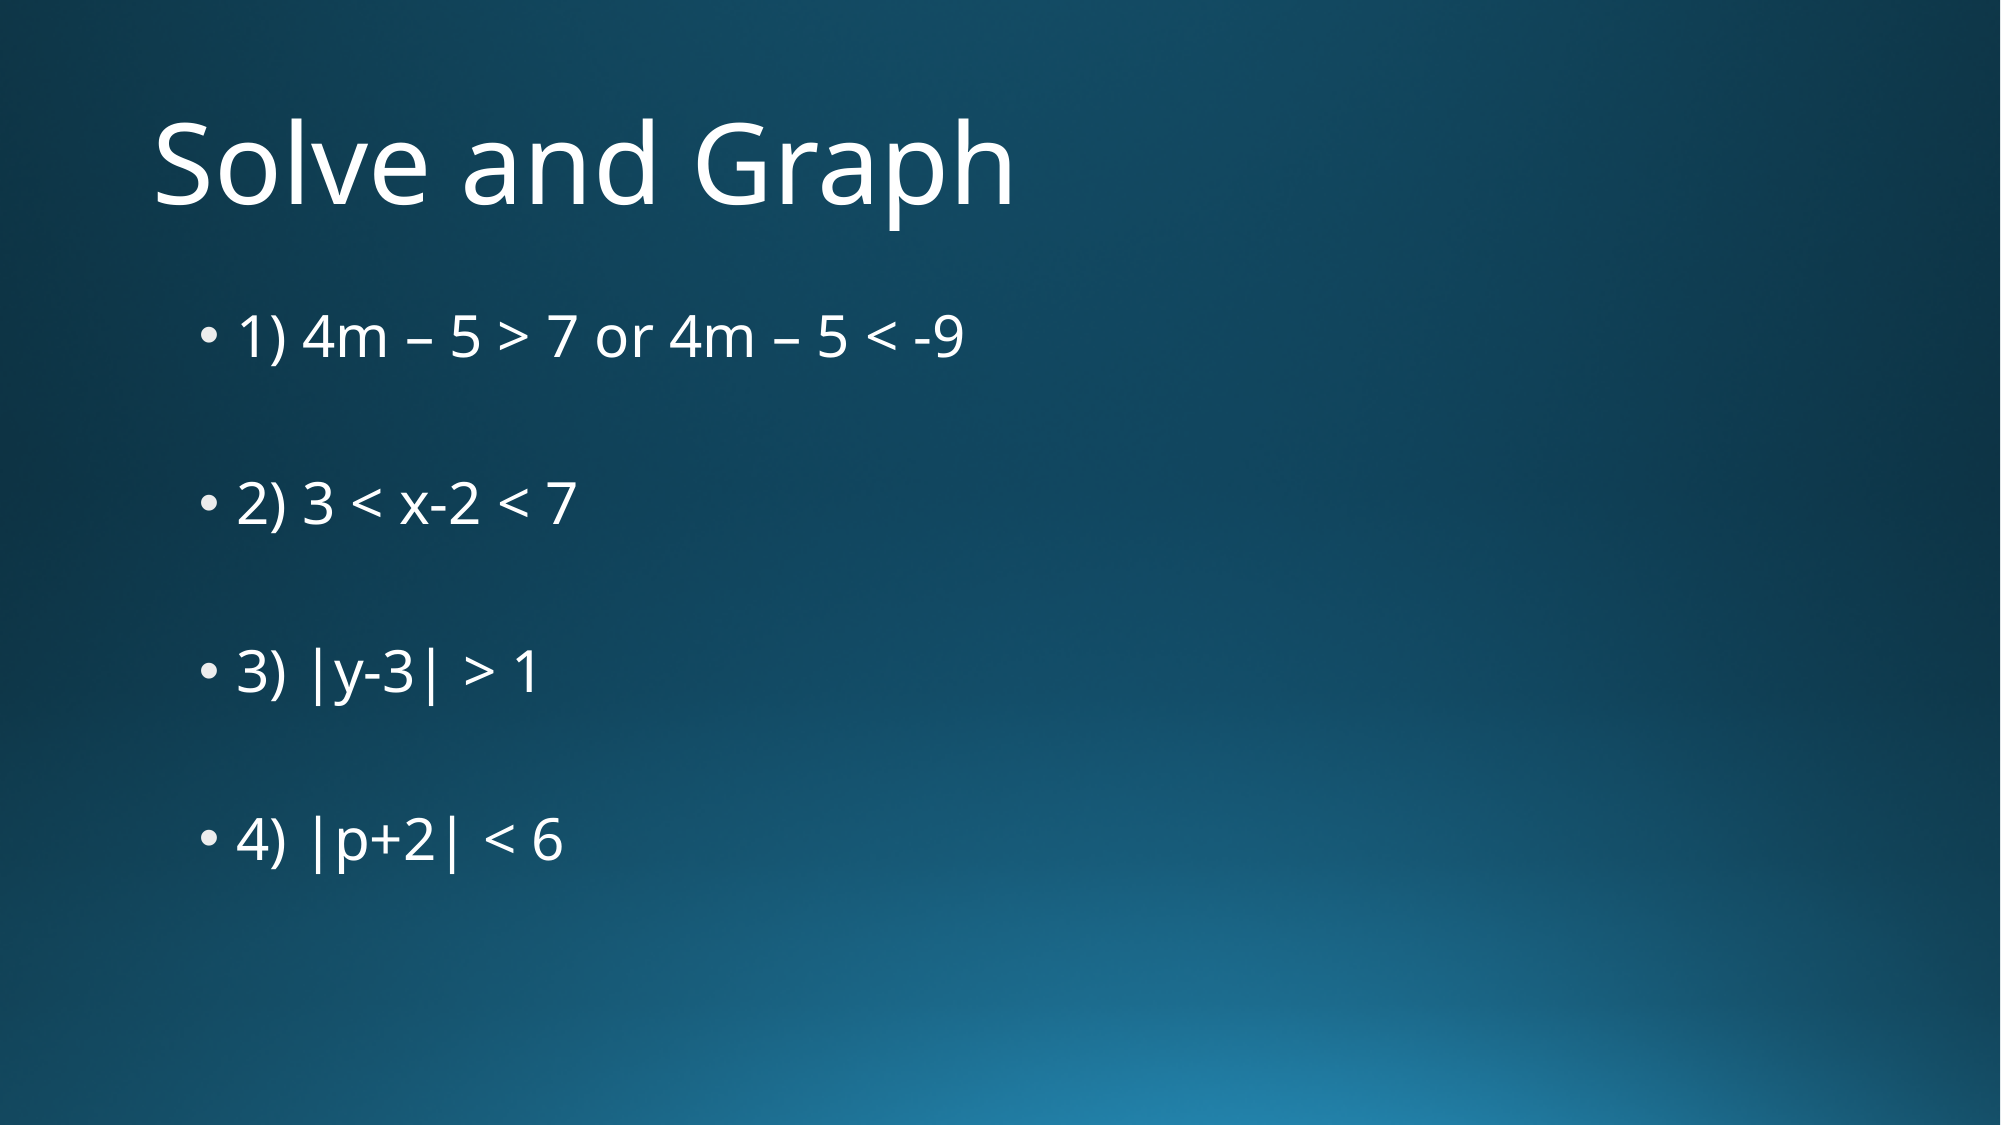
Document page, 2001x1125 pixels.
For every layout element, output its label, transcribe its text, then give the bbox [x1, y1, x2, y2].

picture [0, 0, 2001, 1125]
list 1) 4m – 5 > 7 or 4m – 5 < -9 2) 3 < x-2 < 7 3) |y-3| > 1 4) |p+2| < 6 [183, 299, 1863, 1014]
title Solve and Graph [137, 59, 1863, 278]
